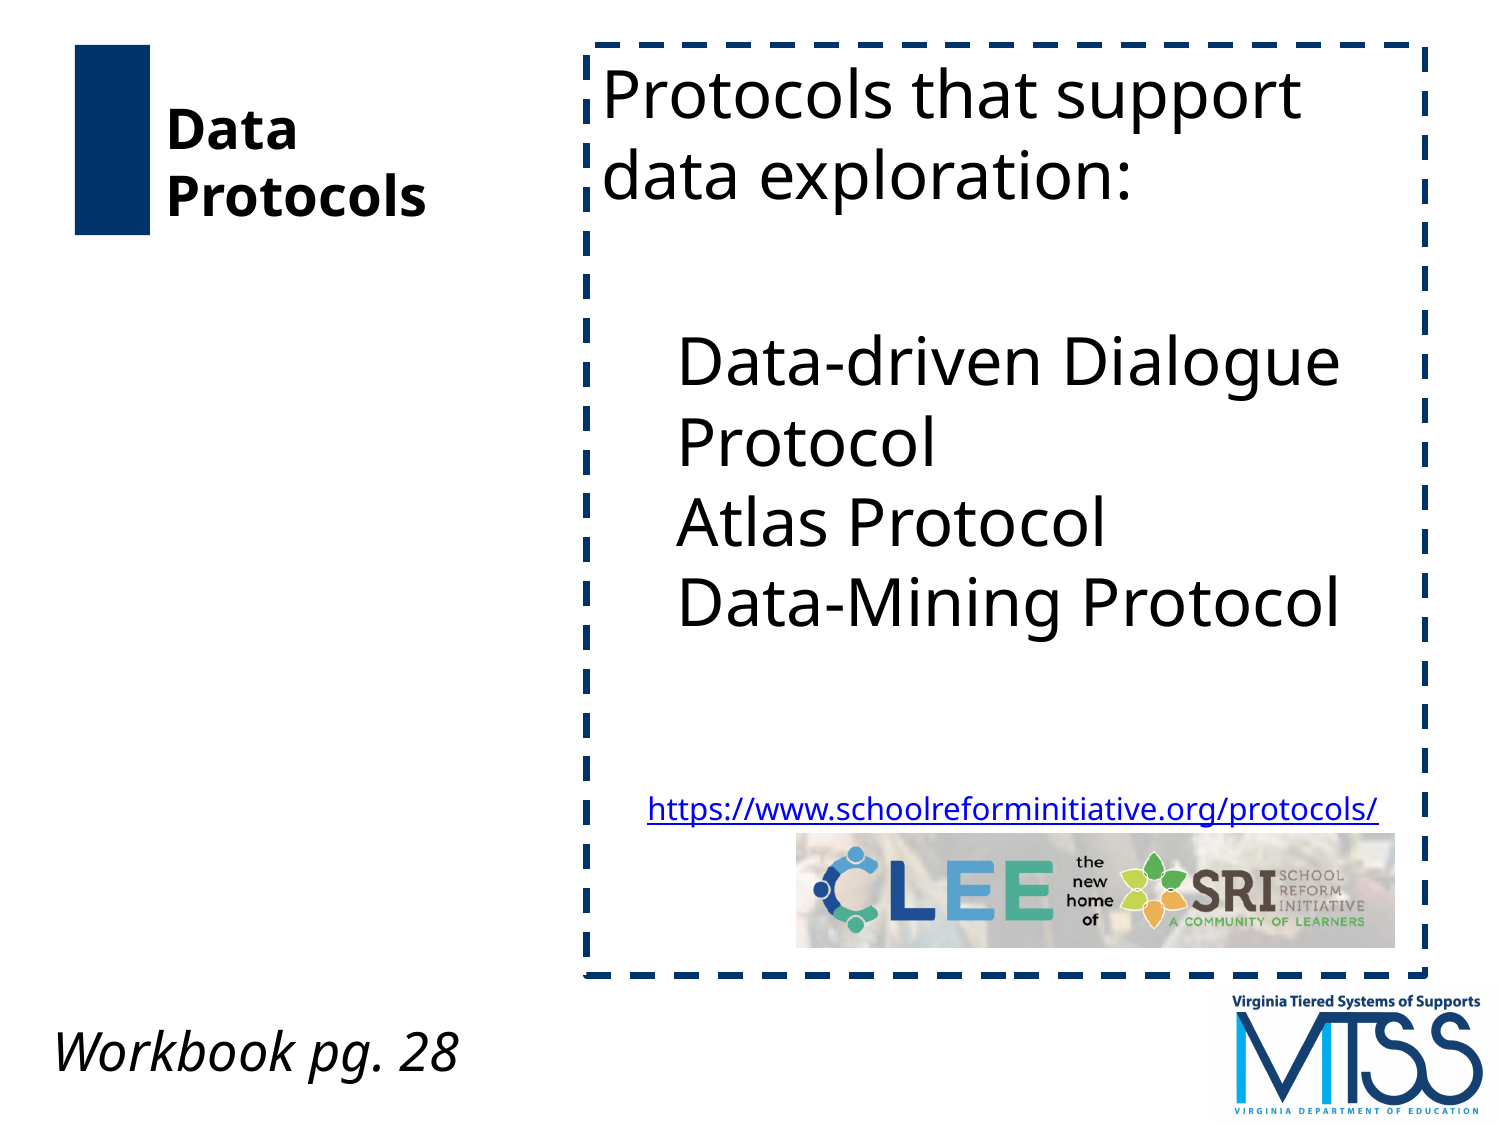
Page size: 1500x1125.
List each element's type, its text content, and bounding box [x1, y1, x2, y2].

text_box https://www.schoolreforminitiative.org/protocols/ [603, 773, 1394, 835]
text_box Workbook pg. 28 [37, 1002, 660, 1100]
title Data Protocols [150, 44, 569, 236]
picture [1212, 986, 1500, 1125]
list Protocols that support data exploration: Data-driven Dialogue Protocol Atlas Protocol Data-Mining Protocol [583, 42, 1428, 979]
picture [796, 833, 1395, 948]
